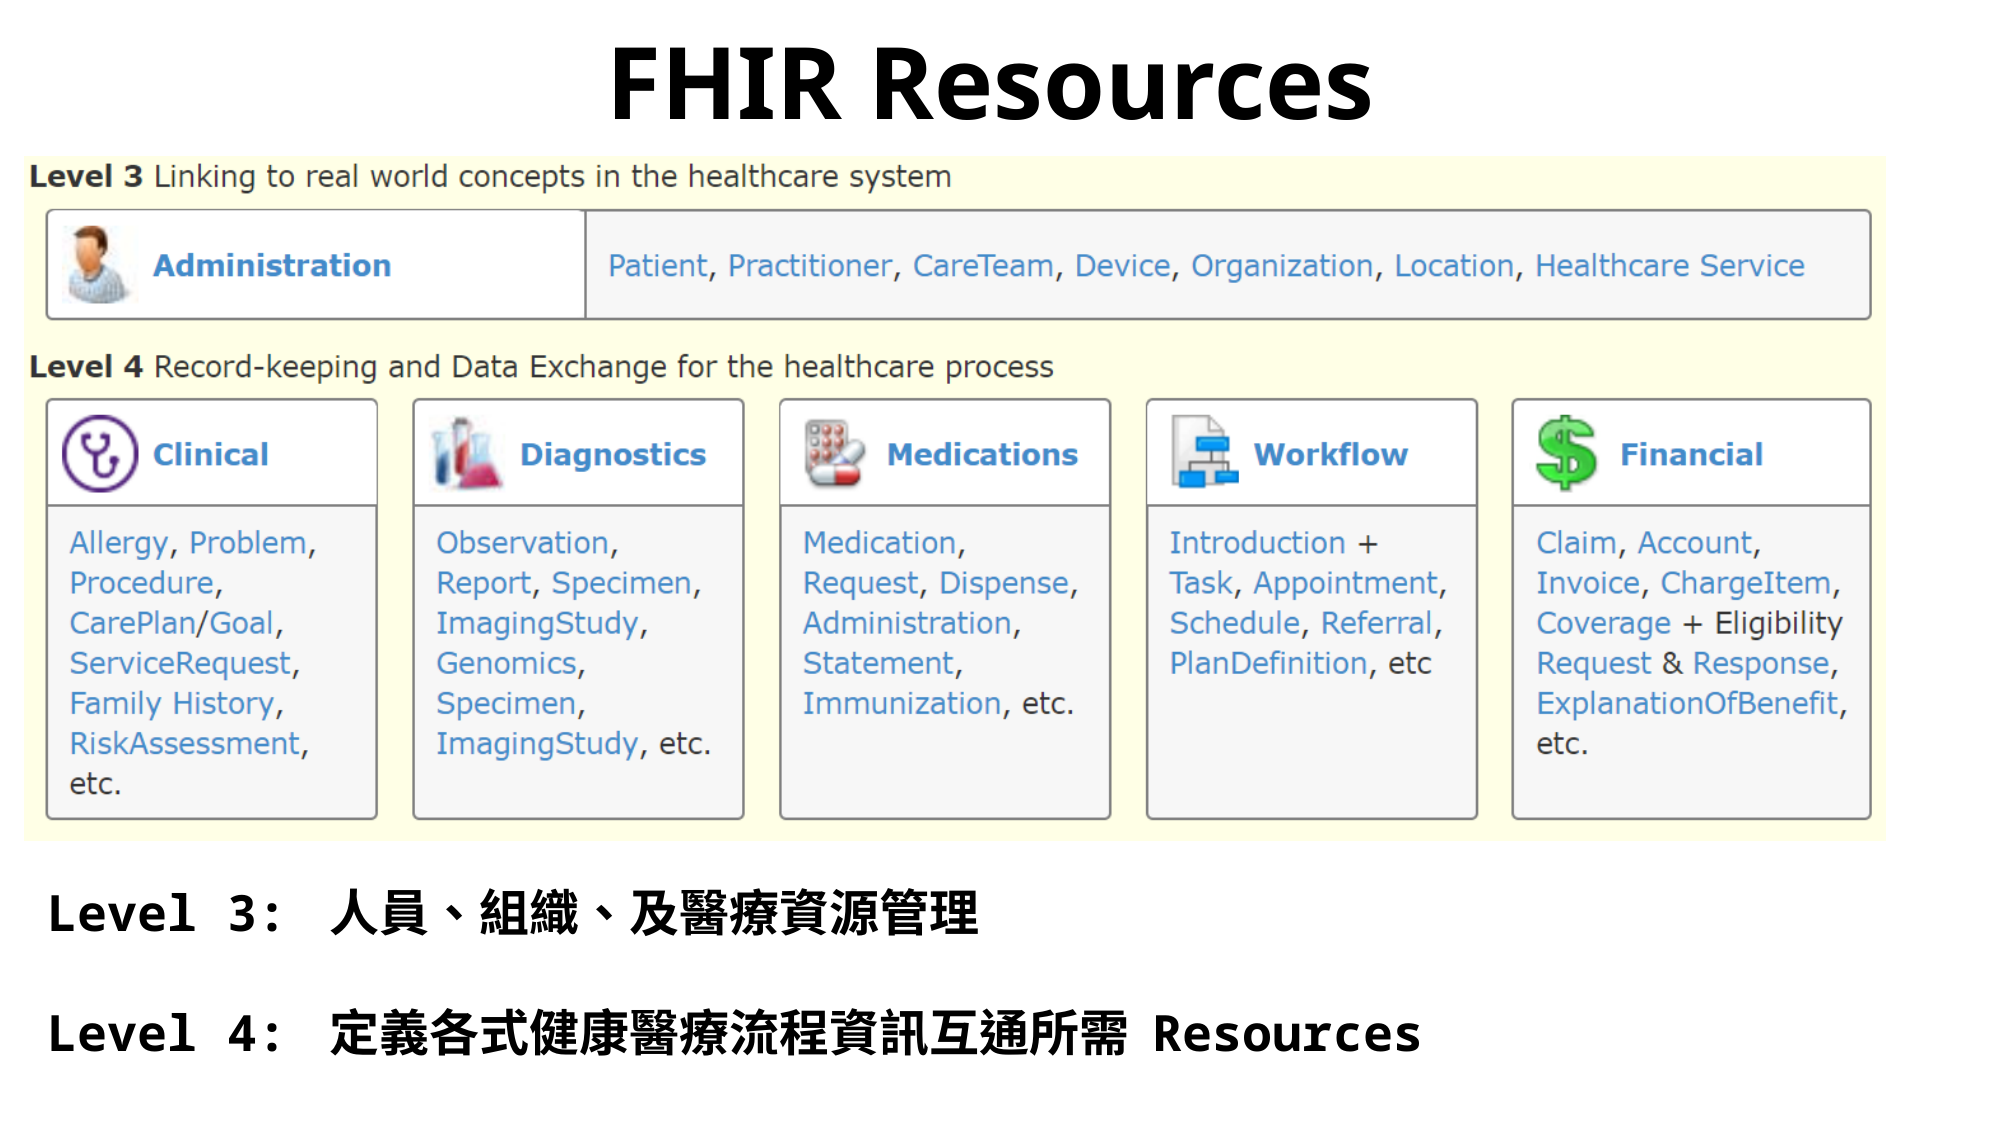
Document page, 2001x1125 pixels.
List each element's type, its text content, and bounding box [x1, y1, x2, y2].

text_box Level 3: 人員、組織、及醫療資源管理 Level 4: 定義各式健康醫療流程資訊互通所需 Resources [32, 873, 1799, 1069]
title FHIR Resources [95, 35, 1886, 140]
picture [24, 156, 1886, 841]
